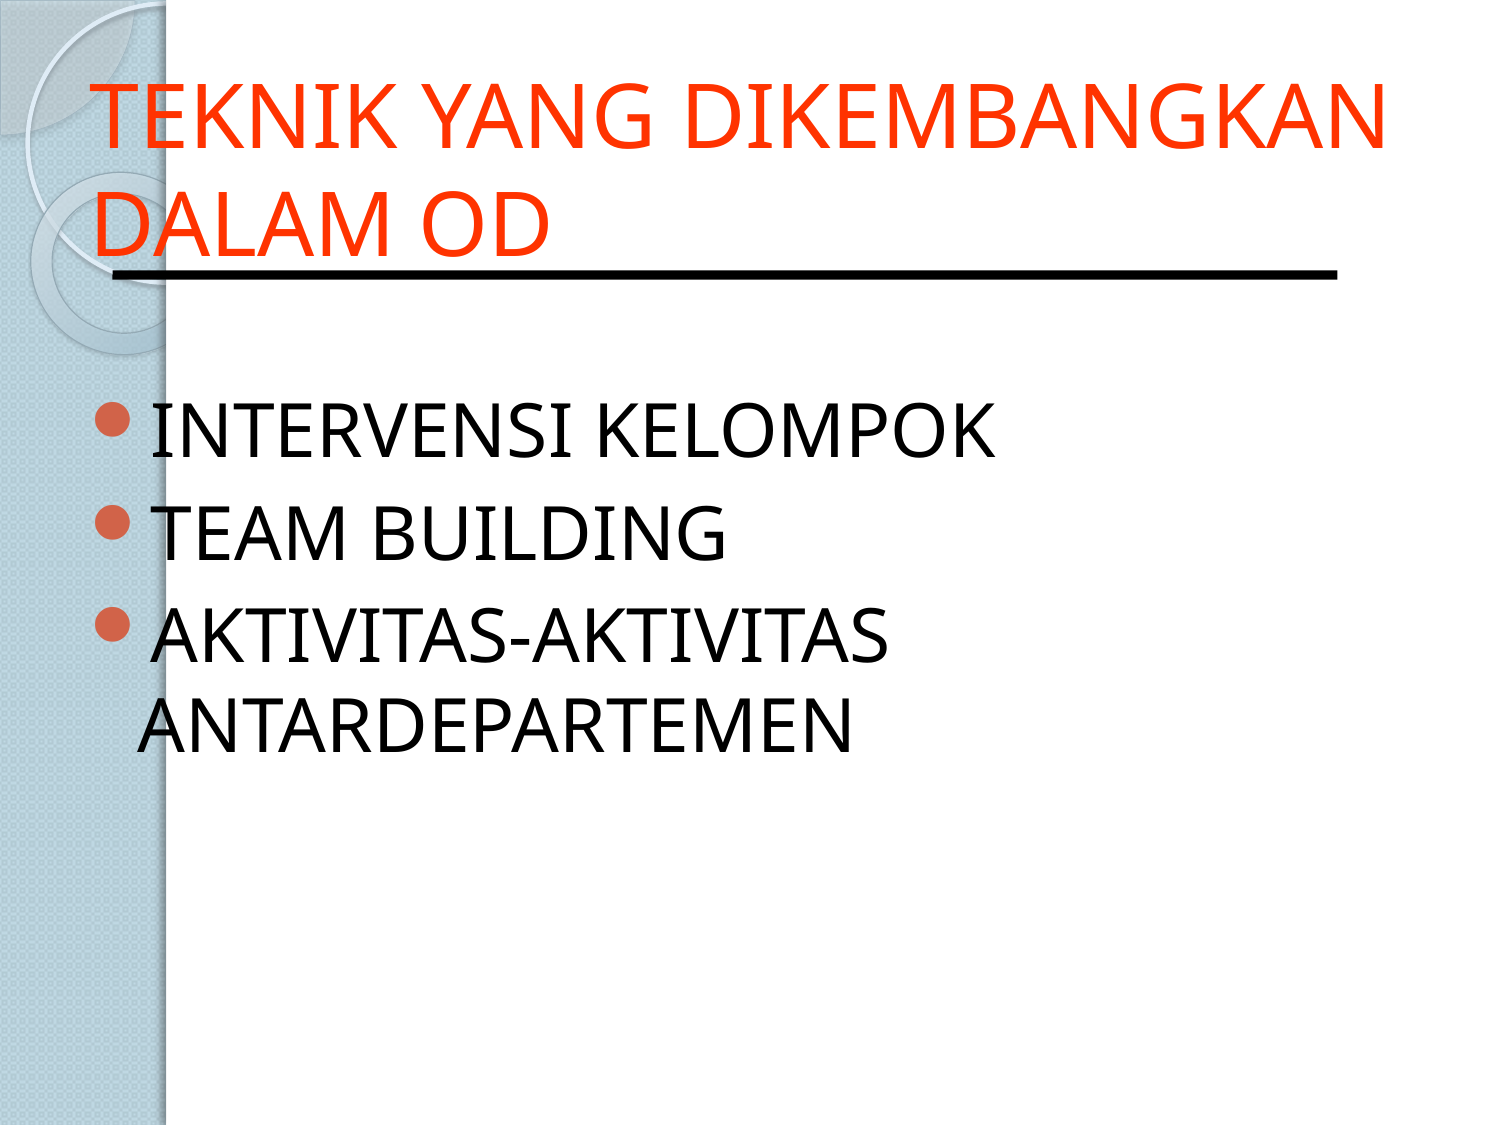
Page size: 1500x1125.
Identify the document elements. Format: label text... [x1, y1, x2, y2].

title TEKNIK YANG DIKEMBANGKAN DALAM OD [75, 45, 1425, 288]
list INTERVENSI KELOMPOK TEAM BUILDING AKTIVITAS-AKTIVITAS ANTARDEPARTEMEN [62, 375, 1450, 1068]
